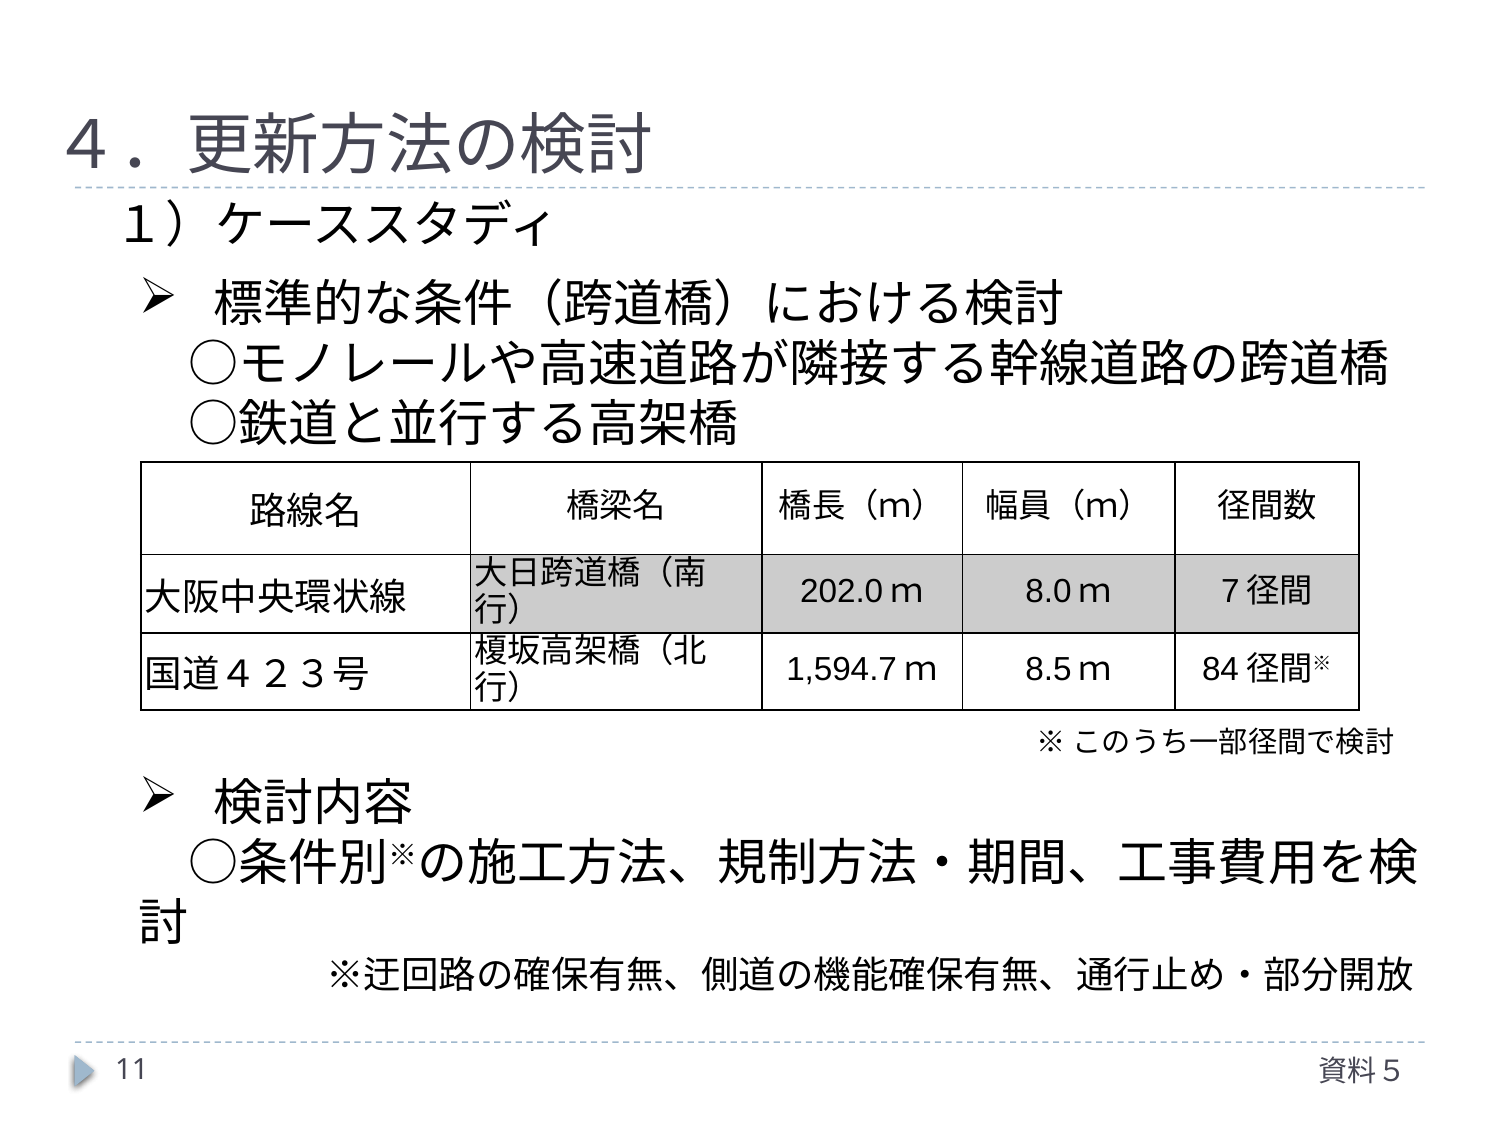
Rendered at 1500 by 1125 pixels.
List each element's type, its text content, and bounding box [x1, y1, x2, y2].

table_header 路線名 [142, 463, 470, 554]
table_cell 8.5ｍ [963, 634, 1174, 709]
title ４．更新方法の検討 [37, 39, 1468, 189]
table_cell 大阪中央環状線 [142, 555, 470, 632]
table_cell 榎坂高架橋（北行） [471, 634, 761, 709]
slide_number 11 [100, 1042, 426, 1103]
table_cell 8.0ｍ [963, 555, 1174, 632]
text_box １）ケーススタディ [100, 184, 1235, 260]
table_header 径間数 [1176, 463, 1358, 554]
table_cell 大日跨道橋（南行） [471, 555, 761, 632]
table_cell 7径間 [1176, 555, 1358, 632]
table_cell 国道４２３号 [142, 634, 470, 709]
text_box 検討内容 ○条件別※の施工方法、規制方法・期間、工事費用を検討 ※迂回路の確保有無、側道の機能確保有無、通行止め・部分開放 [123, 763, 1460, 1003]
footer 資料５ [846, 1044, 1421, 1105]
table_header 橋梁名 [471, 463, 761, 554]
table_header 橋長（ｍ） [763, 463, 962, 554]
text_box ※このうち一部径間で検討 [1021, 716, 1436, 767]
text_box 標準的な条件（跨道橋）における検討 ○モノレールや高速道路が隣接する幹線道路の跨道橋 ○鉄道と並行する高架橋 [123, 264, 1460, 459]
table_cell 84径間※ [1176, 634, 1358, 709]
table_header 幅員（ｍ） [963, 463, 1174, 554]
table_cell 1,594.7ｍ [763, 634, 962, 709]
table_cell 202.0ｍ [763, 555, 962, 632]
